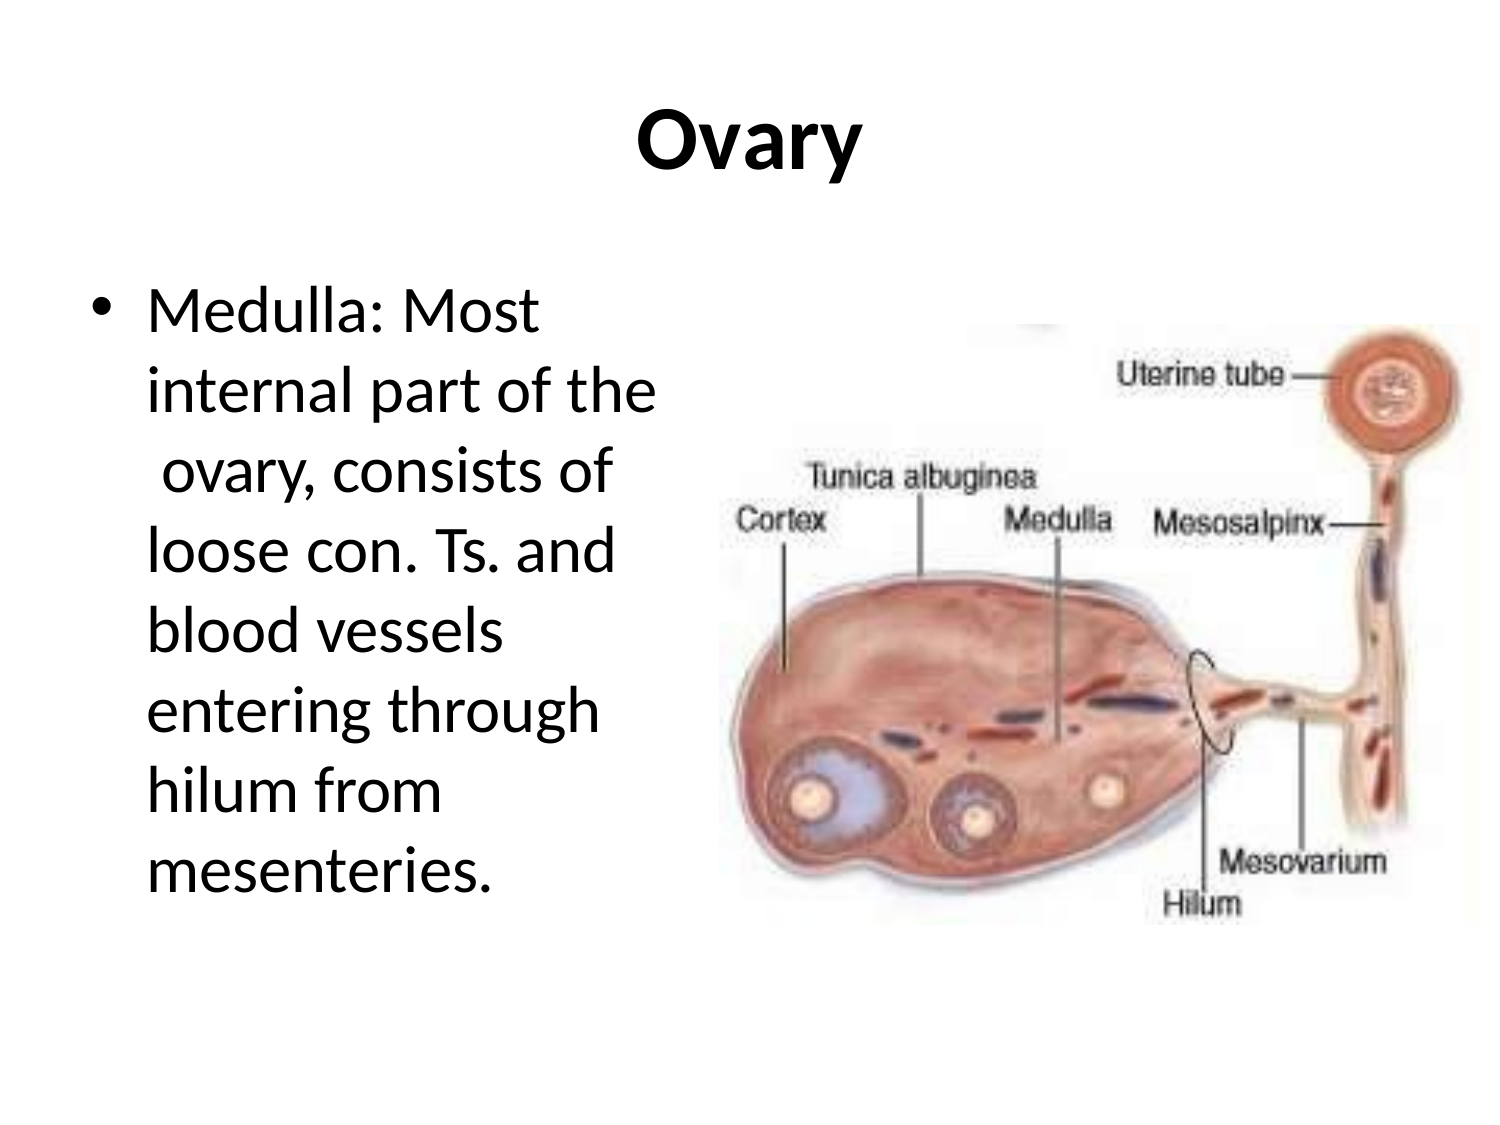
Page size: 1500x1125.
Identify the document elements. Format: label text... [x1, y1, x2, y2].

text_box Medulla: Most internal part of the ovary, consists of loose con. Ts. and blood vessels entering through hilum from mesenteries. [87, 263, 664, 906]
text_box [718, 324, 1481, 925]
title Ovary [634, 75, 865, 266]
